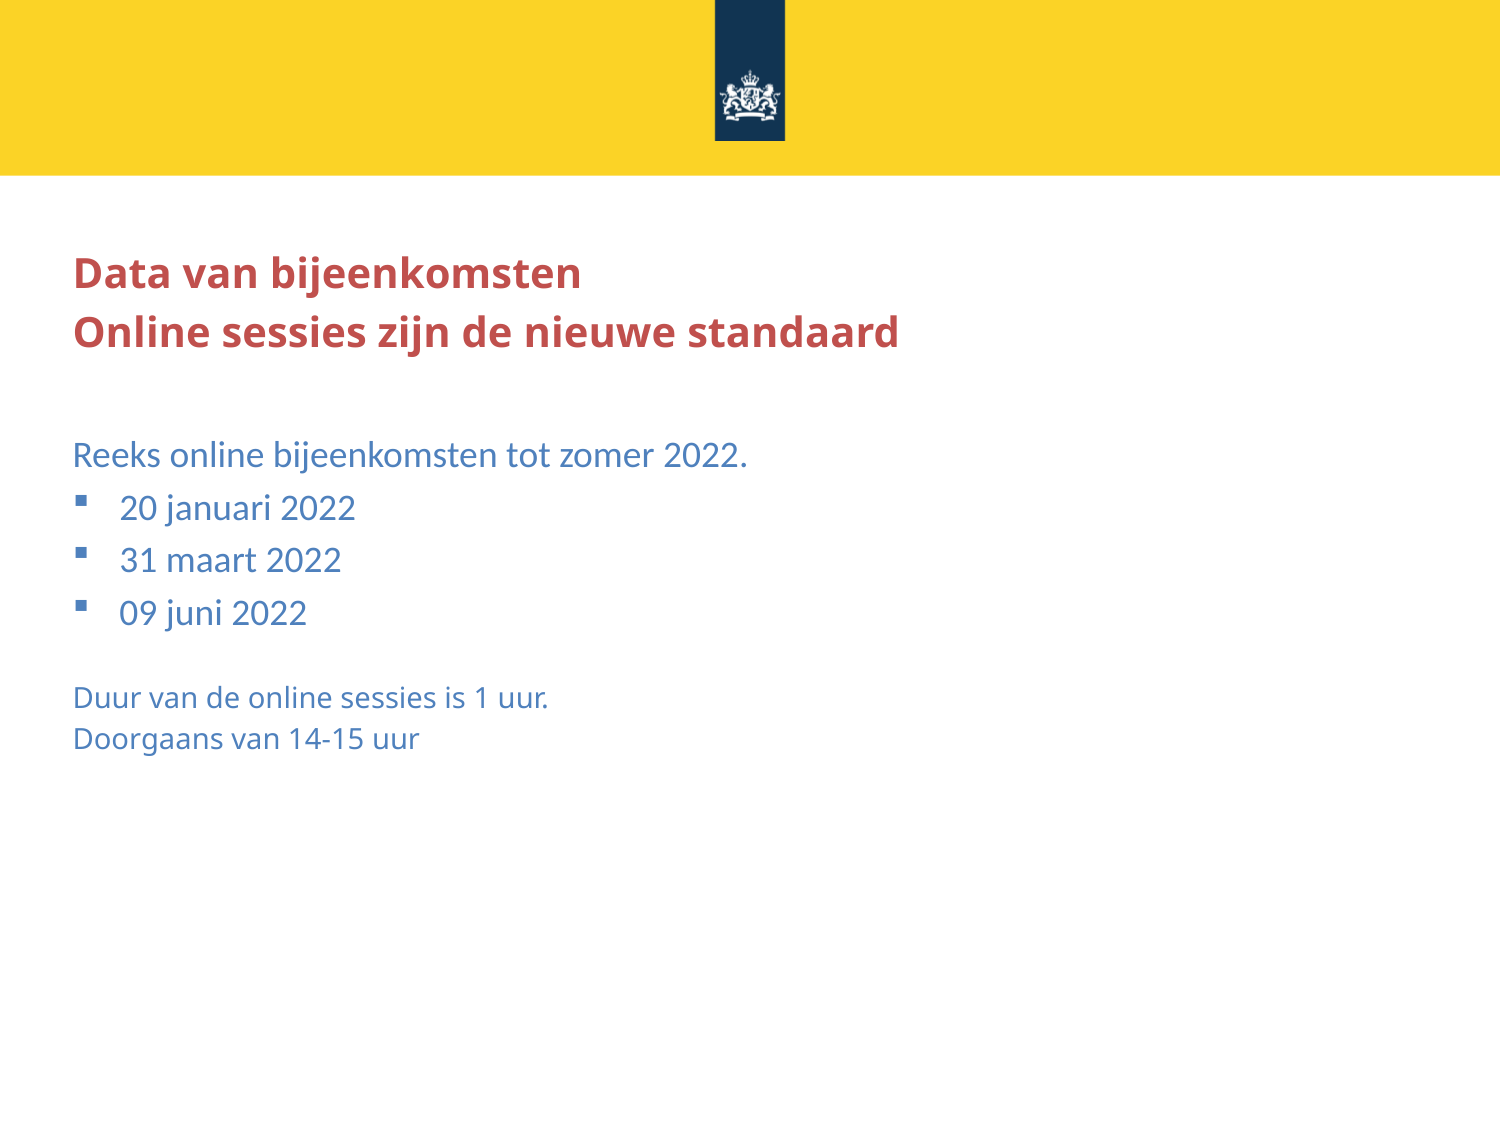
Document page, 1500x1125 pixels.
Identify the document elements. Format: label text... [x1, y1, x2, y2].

list Reeks online bijeenkomsten tot zomer 2022. 20 januari 2022 31 maart 2022 09 juni 2022 Duur van de online sessies is 1 uur. Doorgaans van 14-15 uur [57, 422, 1347, 1091]
title Data van bijeenkomsten Online sessies zijn de nieuwe standaard [57, 197, 1345, 406]
picture [0, 0, 1500, 141]
